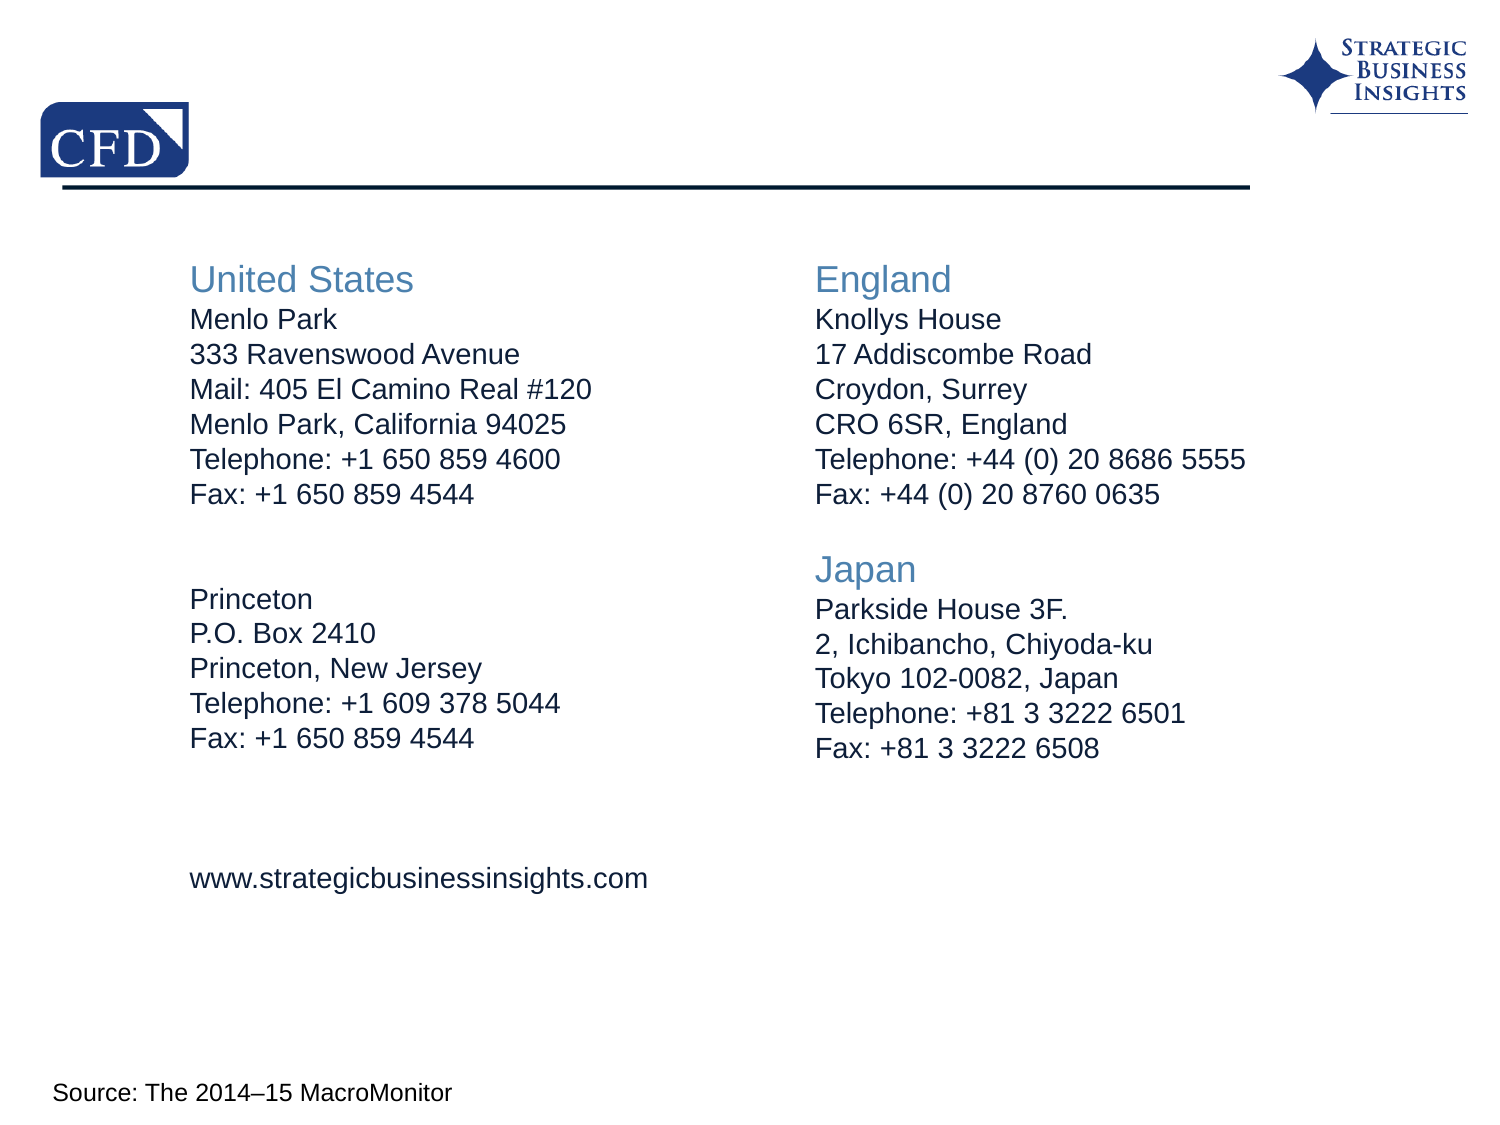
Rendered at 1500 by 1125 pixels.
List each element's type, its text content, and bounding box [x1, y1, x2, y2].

picture [1269, 24, 1488, 125]
text_box United States Menlo Park 333 Ravenswood Avenue Mail: 405 El Camino Real #120 Menlo Park, California 94025 Telephone: +1 650 859 4600 Fax: +1 650 859 4544 Princeton P.O. Box 2410 Princeton, New Jersey Telephone: +1 609 378 5044 Fax: +1 650 859 4544 www.strategicbusinessinsights.com [174, 247, 884, 937]
picture [37, 99, 191, 180]
text_box England Knollys House 17 Addiscombe Road Croydon, Surrey CRO 6SR, England Telephone: +44 (0) 20 8686 5555 Fax: +44 (0) 20 8760 0635 Japan Parkside House 3F. 2, Ichibancho, Chiyoda-ku Tokyo 102-0082, Japan Telephone: +81 3 3222 6501 Fax: +81 3 3222 6508 [884, 247, 1363, 808]
